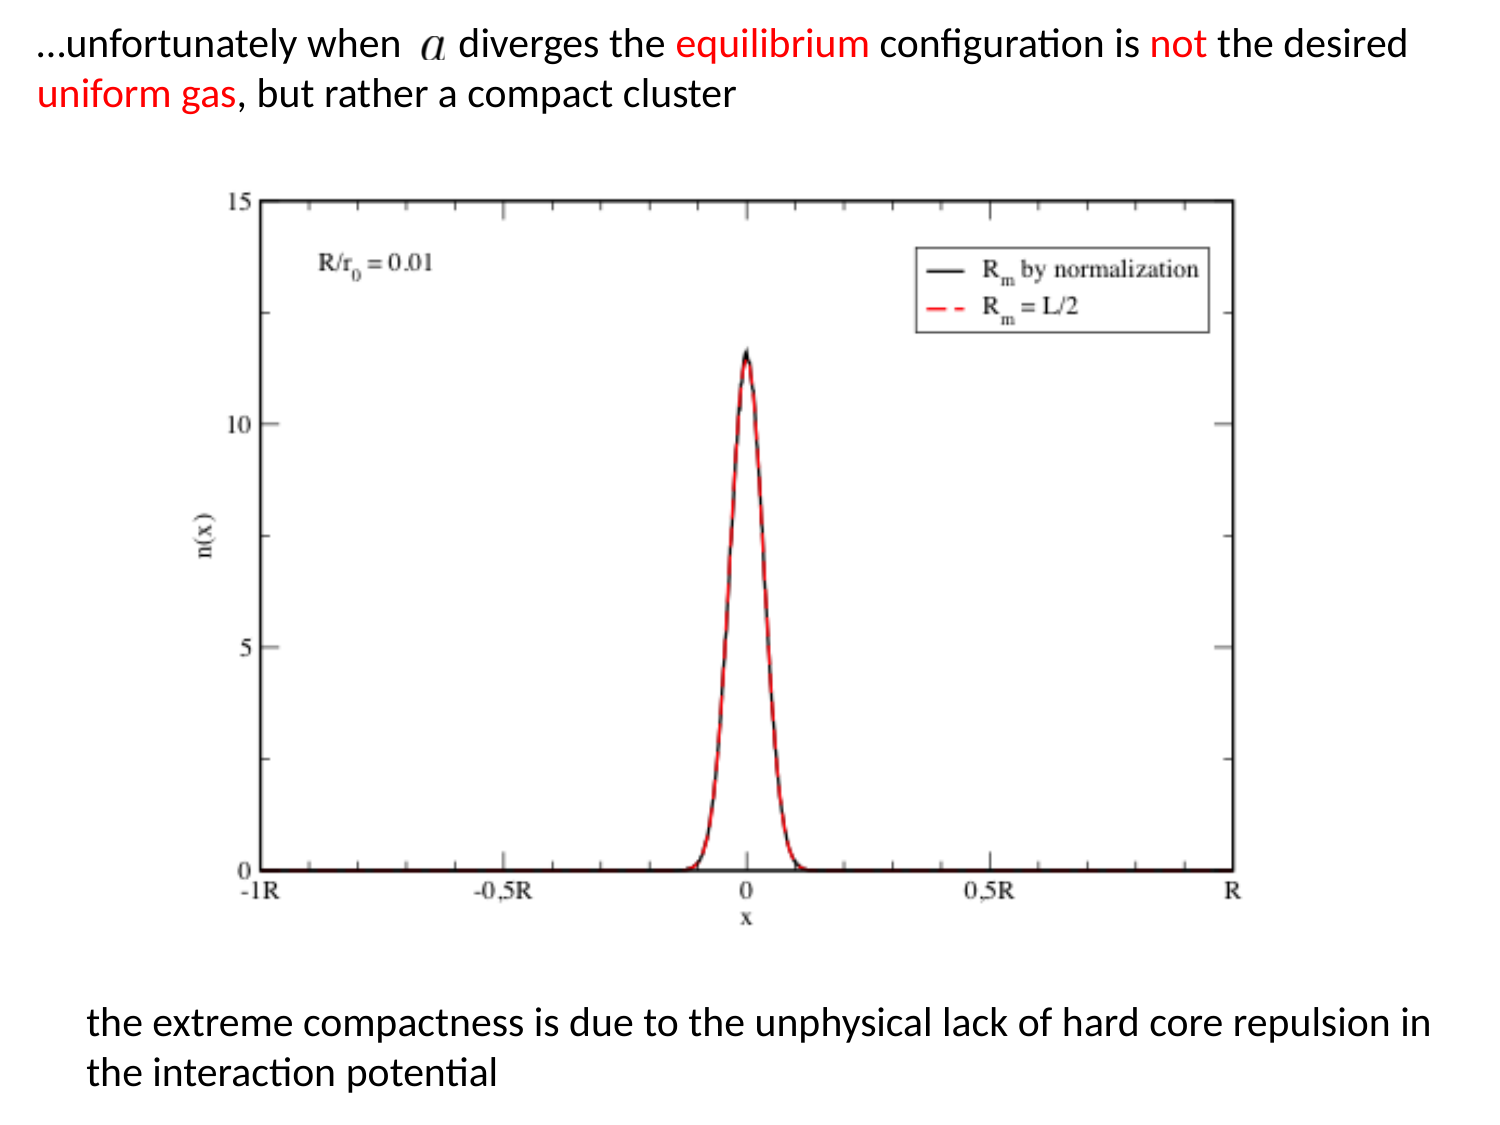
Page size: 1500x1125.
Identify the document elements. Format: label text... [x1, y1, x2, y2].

picture [119, 35, 1334, 999]
text_box the extreme compactness is due to the unphysical lack of hard core repulsion in the interaction potential [71, 987, 1453, 1102]
text_box …unfortunately when diverges the equilibrium configuration is not the desired uniform gas, but rather a compact cluster [22, 8, 1463, 174]
